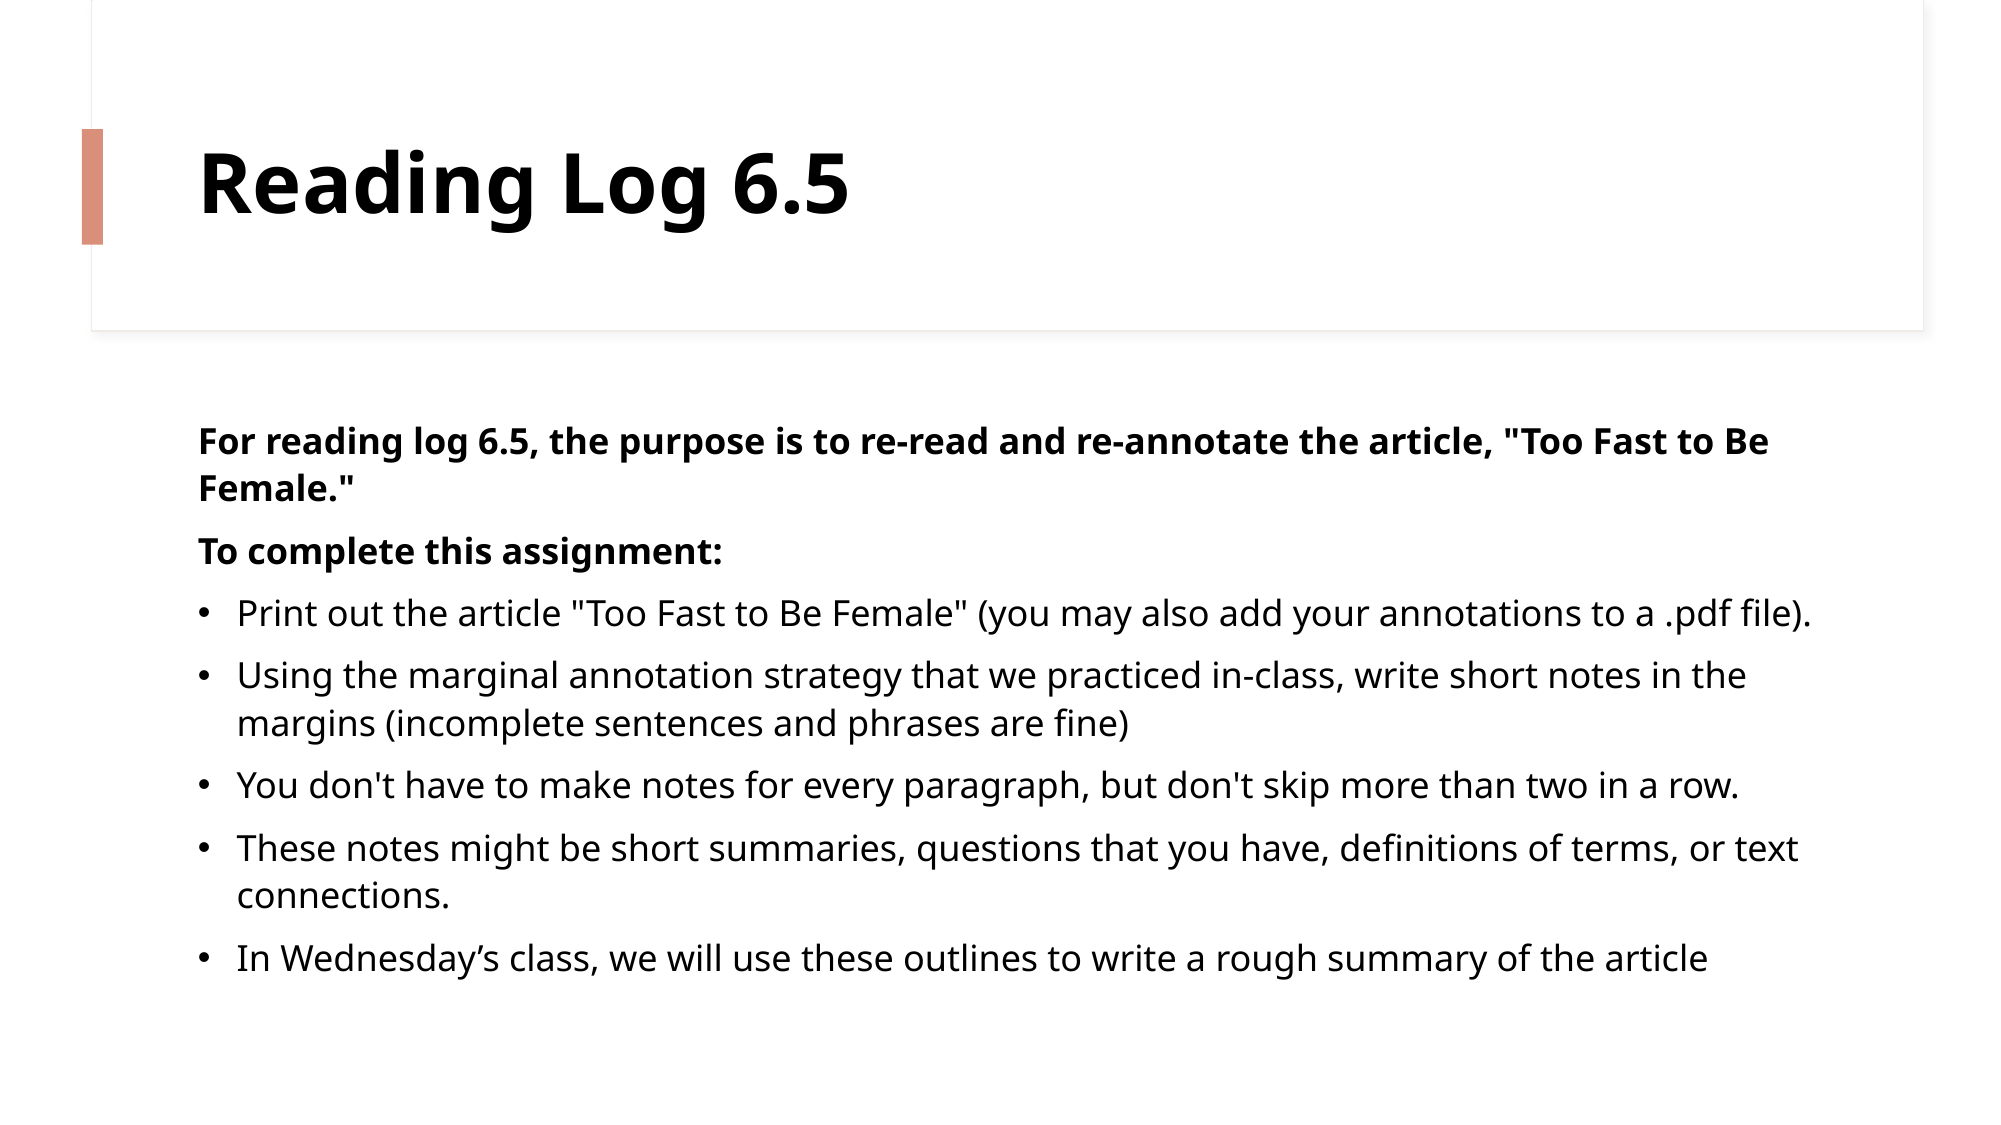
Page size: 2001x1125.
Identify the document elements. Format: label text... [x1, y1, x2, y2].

list For reading log 6.5, the purpose is to re-read and re-annotate the article, "Too Fast to Be Female." To complete this assignment: Print out the article "Too Fast to Be Female" (you may also add your annotations to a .pdf file). Using the marginal annotation strategy that we practiced in-class, write short notes in the margins (incomplete sentences and phrases are fine) You don't have to make notes for every paragraph, but don't skip more than two in a row. These notes might be short summaries, questions that you have, definitions of terms, or text connections. In Wednesday’s class, we will use these outlines to write a rough summary of the article [183, 406, 1851, 1013]
title Reading Log 6.5 [183, 90, 1851, 284]
